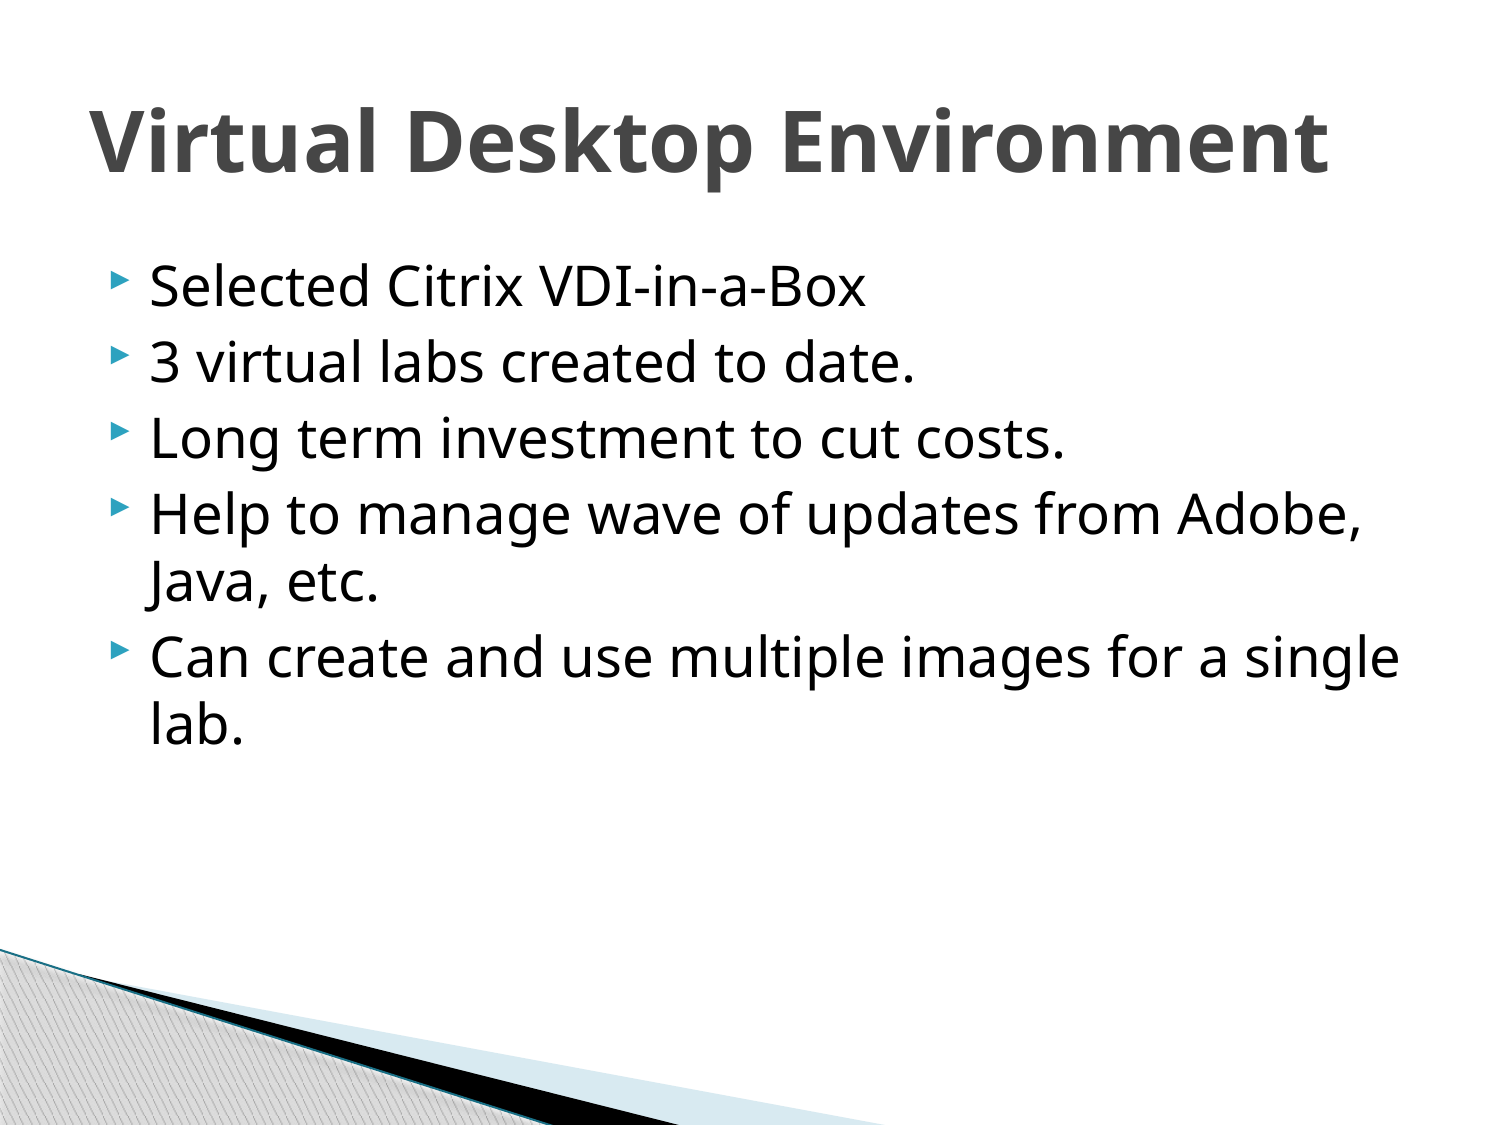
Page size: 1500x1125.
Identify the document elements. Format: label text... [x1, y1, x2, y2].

list Selected Citrix VDI-in-a-Box 3 virtual labs created to date. Long term investment to cut costs. Help to manage wave of updates from Adobe, Java, etc. Can create and use multiple images for a single lab. [75, 243, 1425, 986]
title Virtual Desktop Environment [75, 45, 1425, 233]
